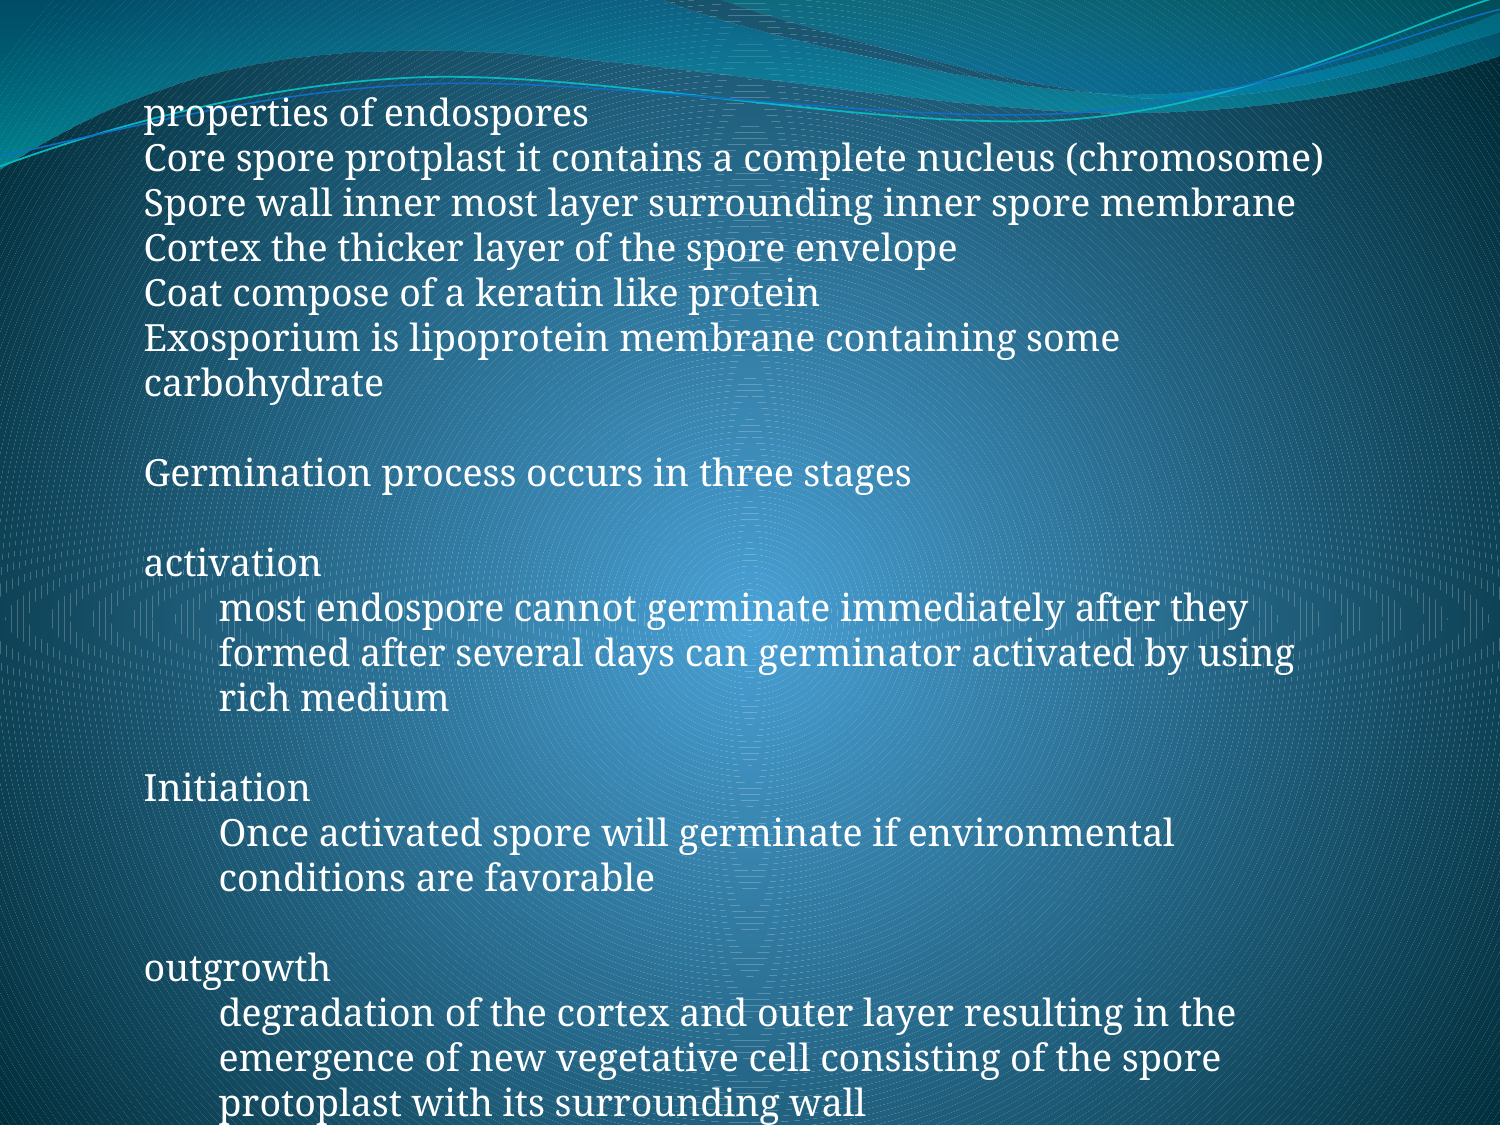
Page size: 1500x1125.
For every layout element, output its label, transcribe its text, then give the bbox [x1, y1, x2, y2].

text_box properties of endospores Core spore protplast it contains a complete nucleus (chromosome) Spore wall inner most layer surrounding inner spore membrane Cortex the thicker layer of the spore envelope Coat compose of a keratin like protein Exosporium is lipoprotein membrane containing some carbohydrate Germination process occurs in three stages activation most endospore cannot germinate immediately after they formed after several days can germinator activated by using rich medium Initiation Once activated spore will germinate if environmental conditions are favorable outgrowth degradation of the cortex and outer layer resulting in the emergence of new vegetative cell consisting of the spore protoplast with its surrounding wall [128, 81, 1372, 1125]
